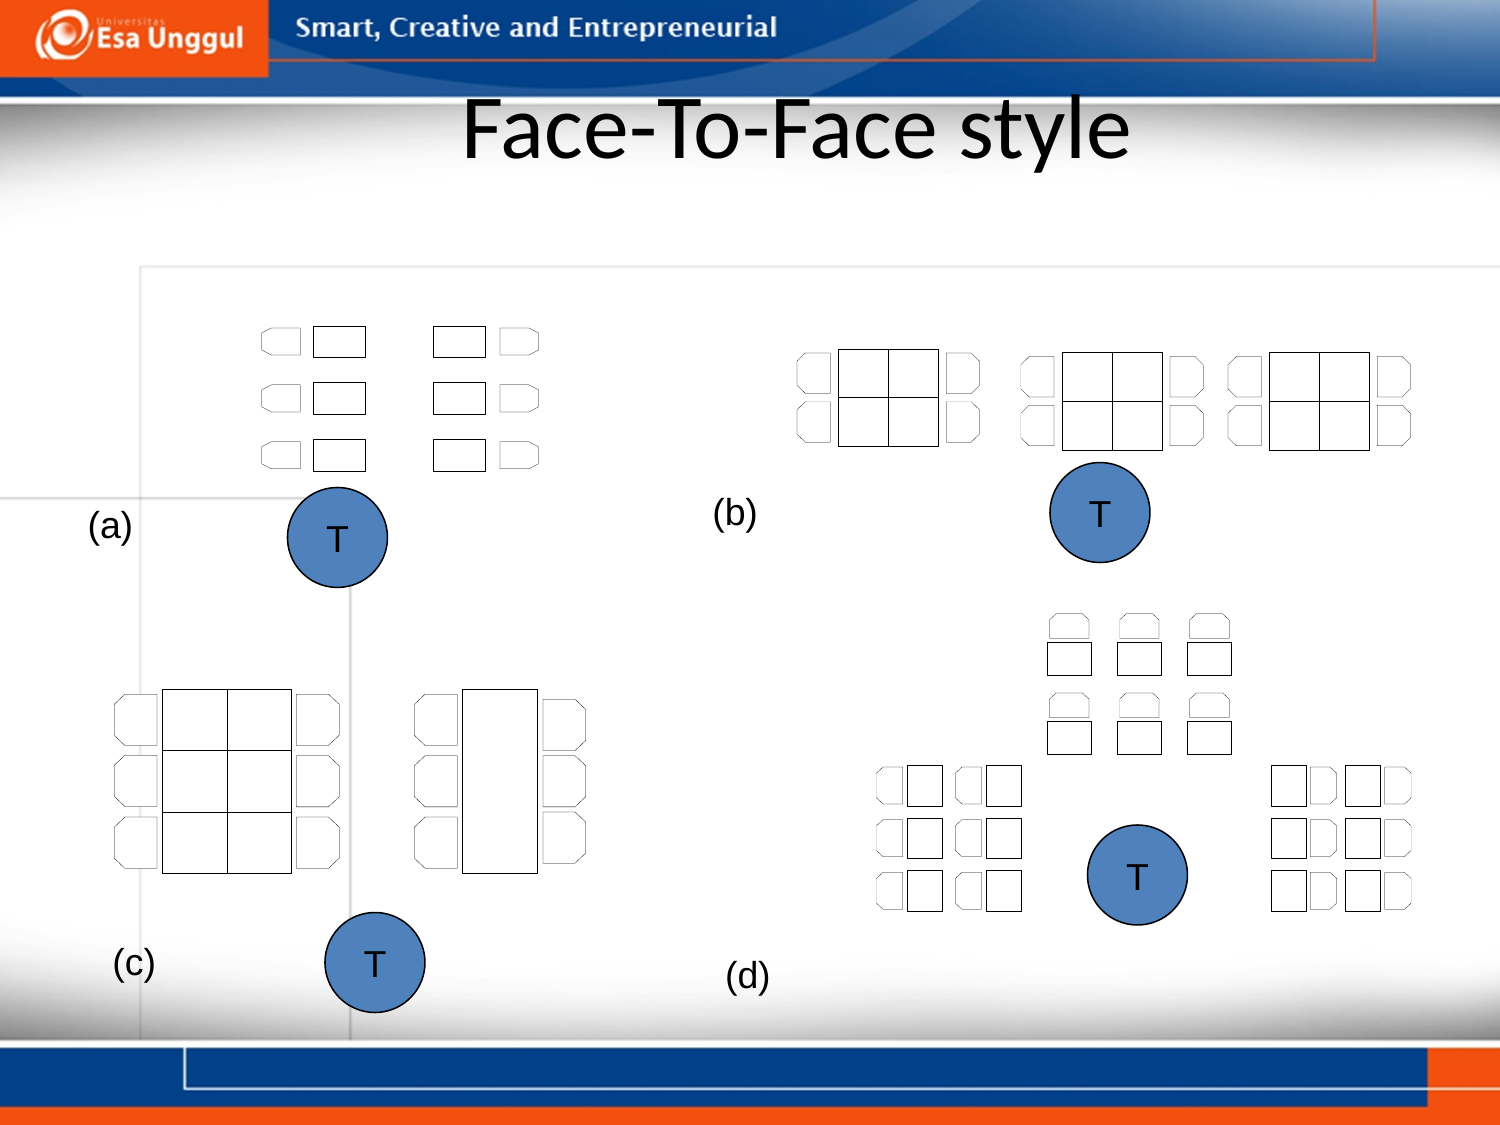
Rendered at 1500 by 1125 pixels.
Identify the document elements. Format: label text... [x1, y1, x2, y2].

text_box (d) [710, 943, 786, 1004]
text_box (c) [97, 930, 172, 991]
picture [0, 0, 1500, 1125]
text_box (b) [697, 480, 774, 541]
text_box T [1050, 462, 1150, 563]
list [795, 347, 1412, 452]
text_box (a) [72, 493, 149, 554]
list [260, 324, 541, 473]
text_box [112, 687, 588, 876]
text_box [874, 612, 1413, 913]
title Face-To-Face style [297, 5, 1298, 238]
text_box T [324, 912, 425, 1013]
text_box T [287, 487, 388, 588]
